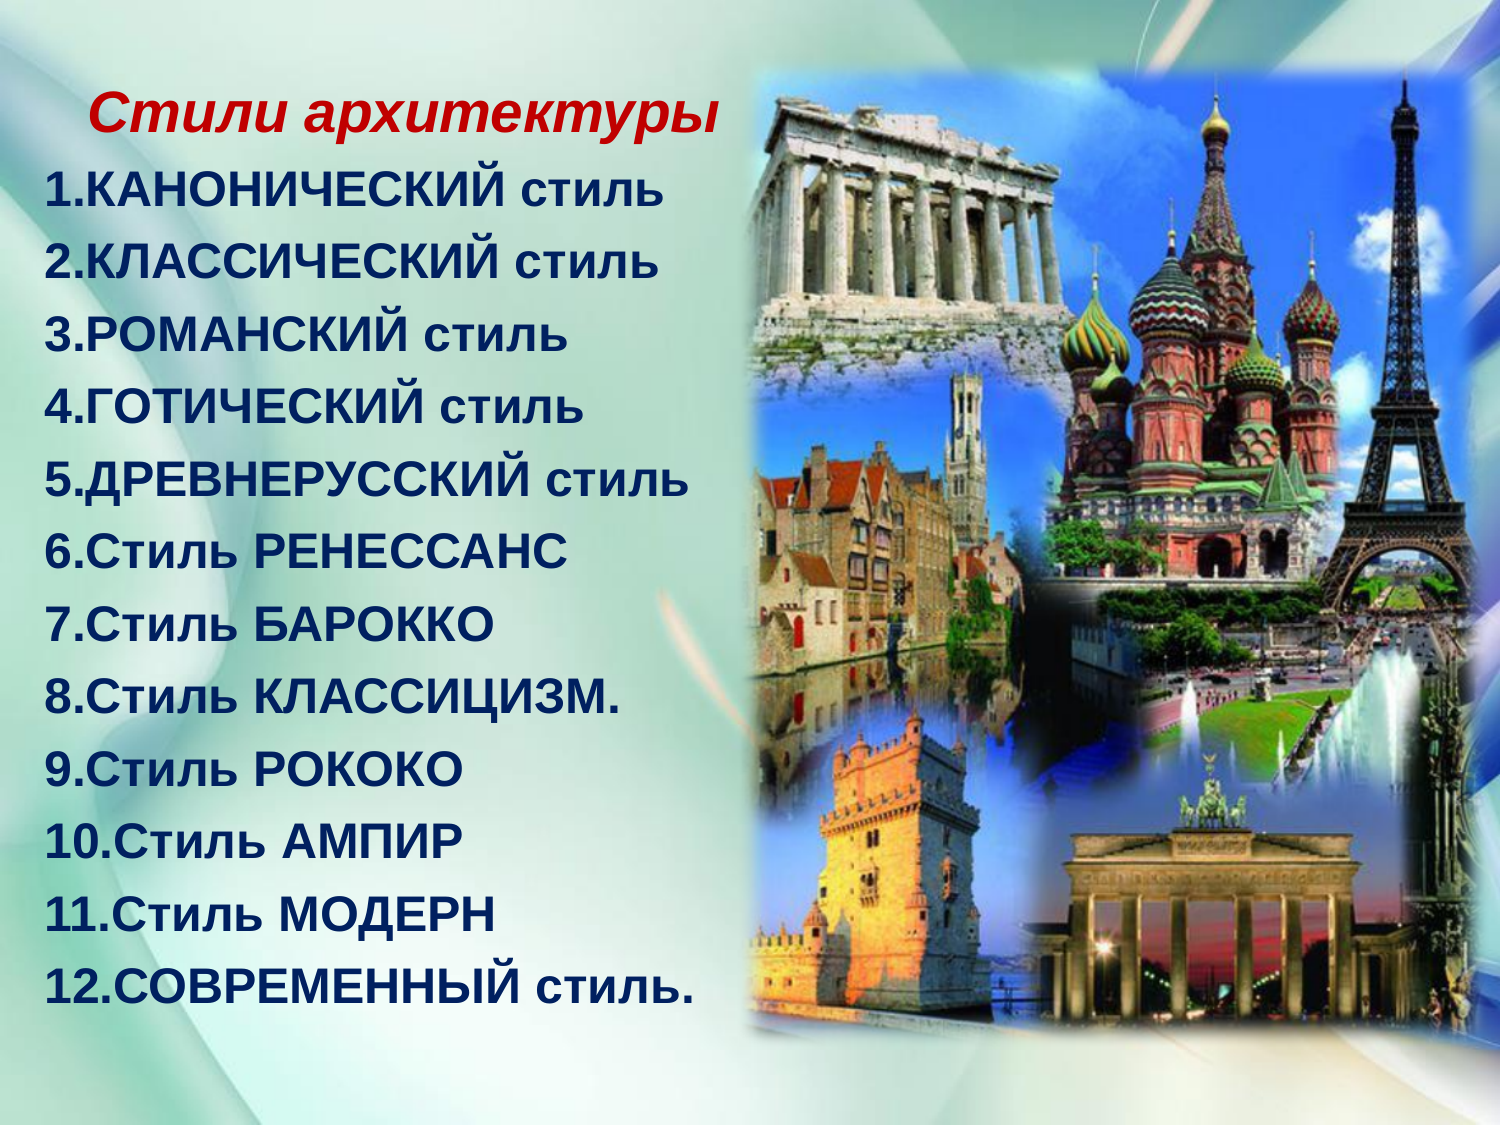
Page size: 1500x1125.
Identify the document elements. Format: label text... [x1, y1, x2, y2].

picture [0, 0, 1500, 1125]
text_box Стили архитектуры КАНОНИЧЕСКИЙ стиль КЛАССИЧЕСКИЙ стиль РОМАНСКИЙ стиль ГОТИЧЕСКИЙ стиль ДРЕВНЕРУССКИЙ стиль Стиль РЕНЕССАНС Стиль БАРОККО Стиль КЛАССИЦИЗМ. Стиль РОКОКО Стиль АМПИР Стиль МОДЕРН СОВРЕМЕННЫЙ стиль. [29, 66, 732, 1022]
